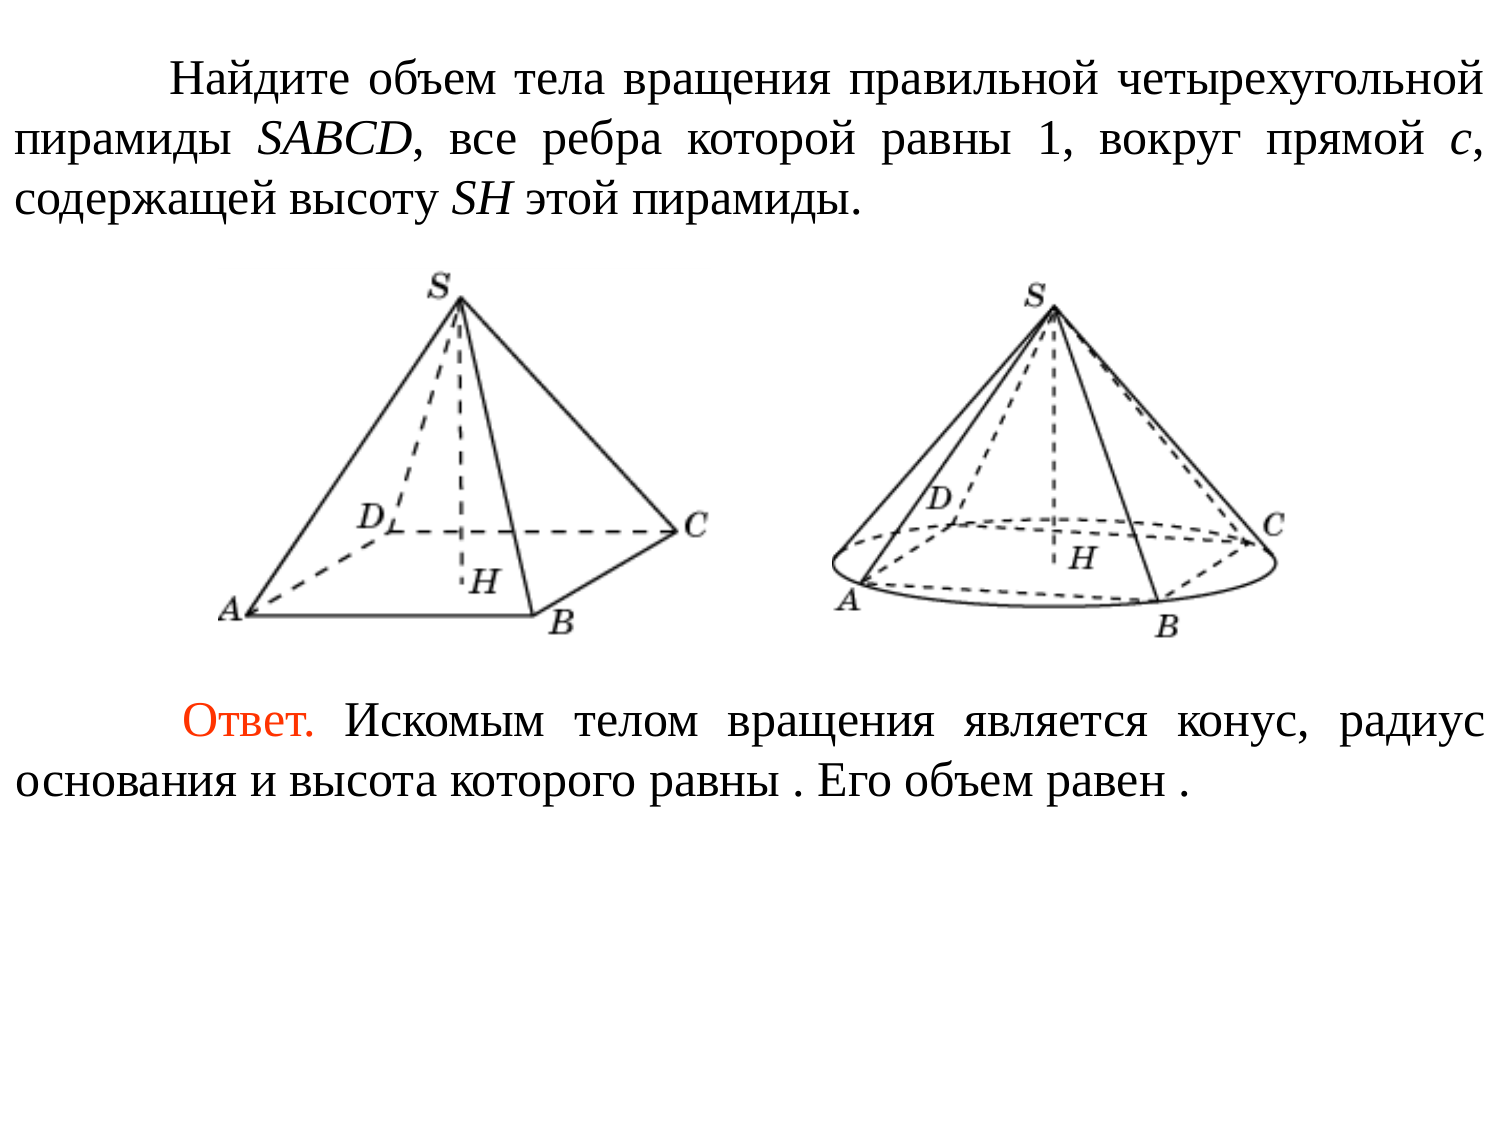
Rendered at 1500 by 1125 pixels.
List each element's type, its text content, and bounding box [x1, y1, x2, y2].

picture [218, 266, 712, 277]
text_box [0, 277, 1500, 855]
text_box Найдите объем тела вращения правильной четырехугольной пирамиды SABCD, все ребра которой равны 1, вокруг прямой с, содержащей высоту SH этой пирамиды. [0, 37, 1500, 233]
